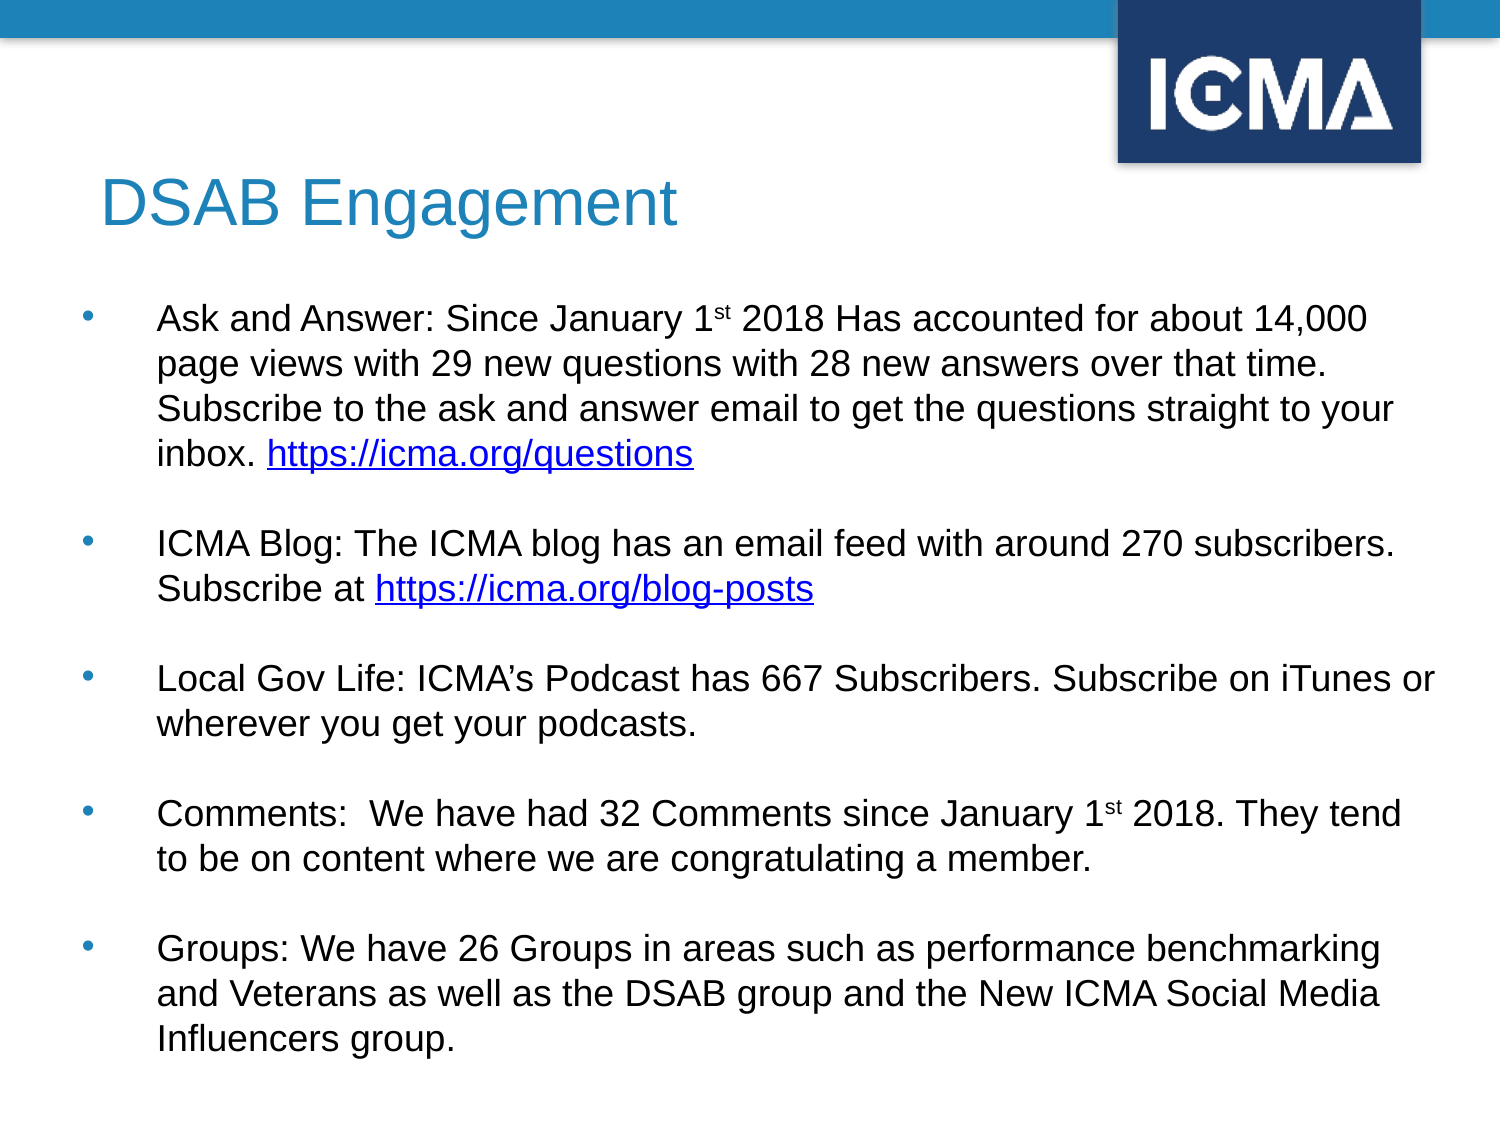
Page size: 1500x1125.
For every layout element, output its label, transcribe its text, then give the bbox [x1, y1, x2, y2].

picture [1146, 52, 1398, 135]
list DSAB Engagement [100, 164, 868, 226]
text_box Ask and Answer: Since January 1st 2018 Has accounted for about 14,000 page views with 29 new questions with 28 new answers over that time. Subscribe to the ask and answer email to get the questions straight to your inbox. https://icma.org/questions ICMA Blog: The ICMA blog has an email feed with around 270 subscribers. Subscribe at https://icma.org/blog-posts Local Gov Life: ICMA’s Podcast has 667 Subscribers. Subscribe on iTunes or wherever you get your podcasts. Comments: We have had 32 Comments since January 1st 2018. They tend to be on content where we are congratulating a member. Groups: We have 26 Groups in areas such as performance benchmarking and Veterans as well as the DSAB group and the New ICMA Social Media Influencers group. [66, 286, 1459, 1066]
